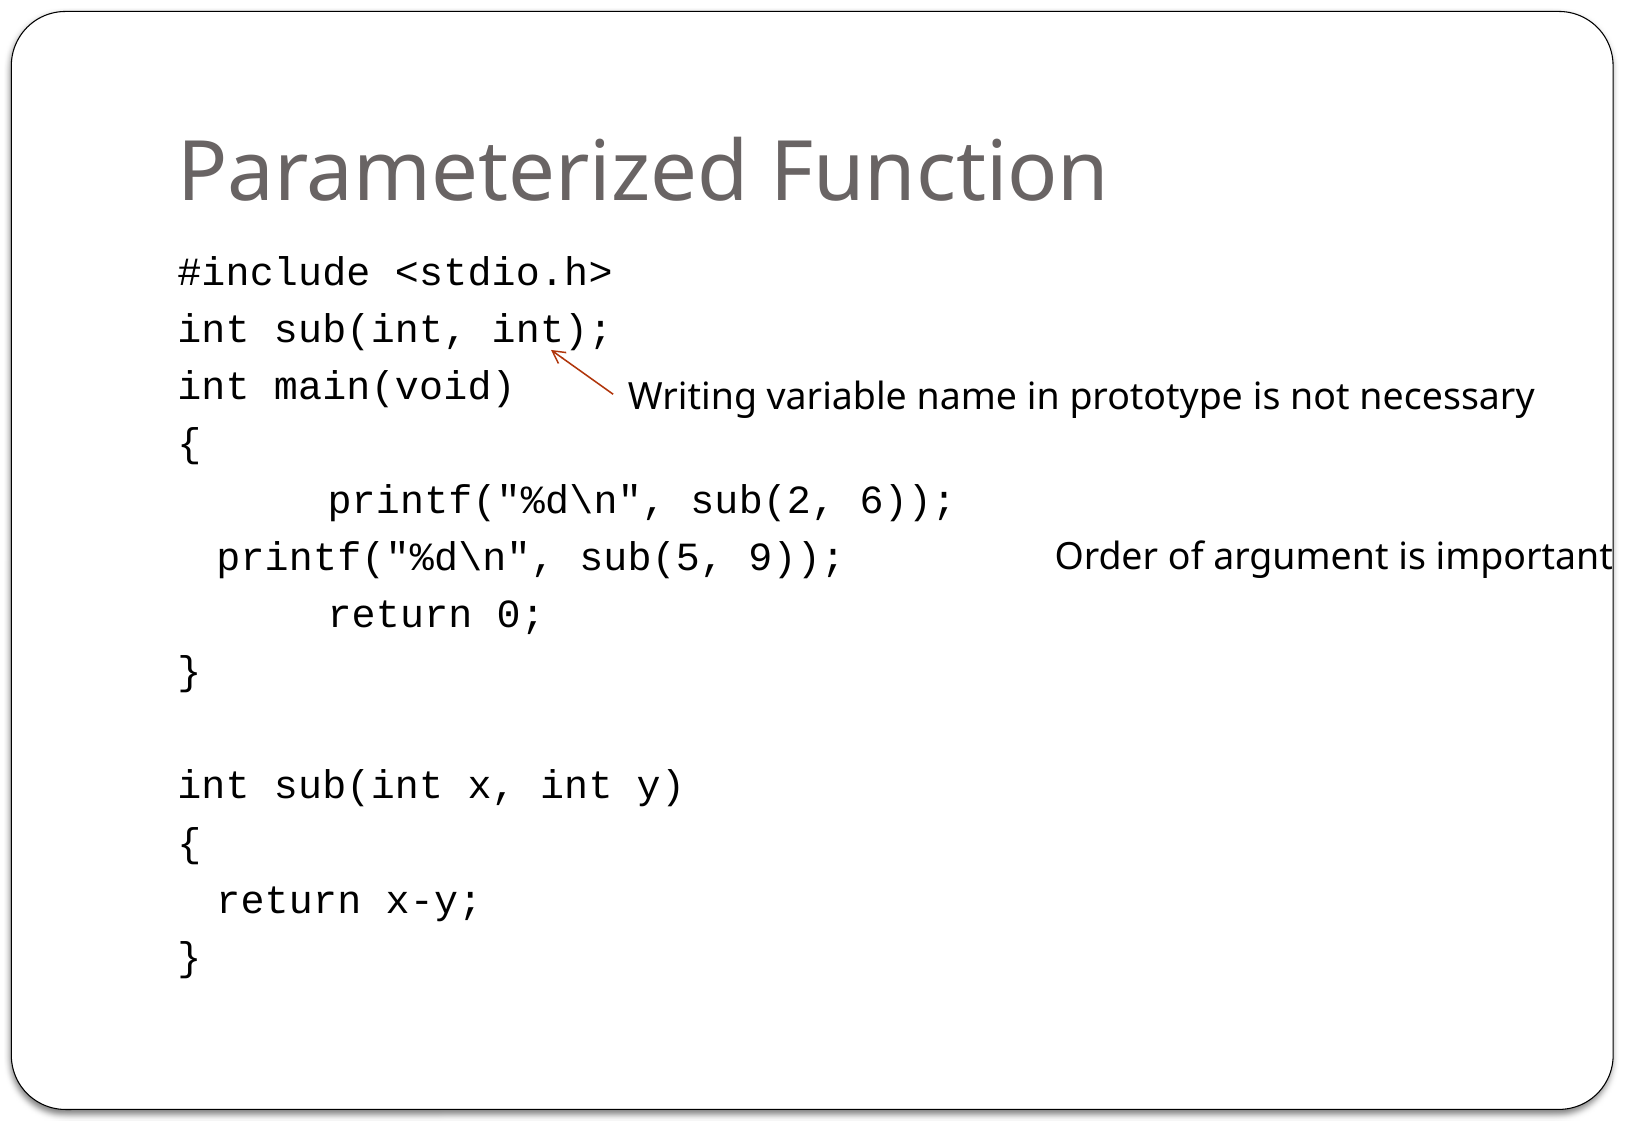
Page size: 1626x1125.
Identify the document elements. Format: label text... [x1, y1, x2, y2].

text_box Writing variable name in prototype is not necessary [613, 364, 1551, 425]
text_box Order of argument is important [1039, 524, 1625, 585]
title Parameterized Function [162, 45, 1544, 233]
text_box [550, 349, 714, 395]
list #include <stdio.h> int sub(int, int); int main(void) { printf("%d\n", sub(2, 6)); printf("%d\n", sub(5, 9)); return 0; } int sub(int x, int y) { return x-y; } [162, 237, 1544, 988]
